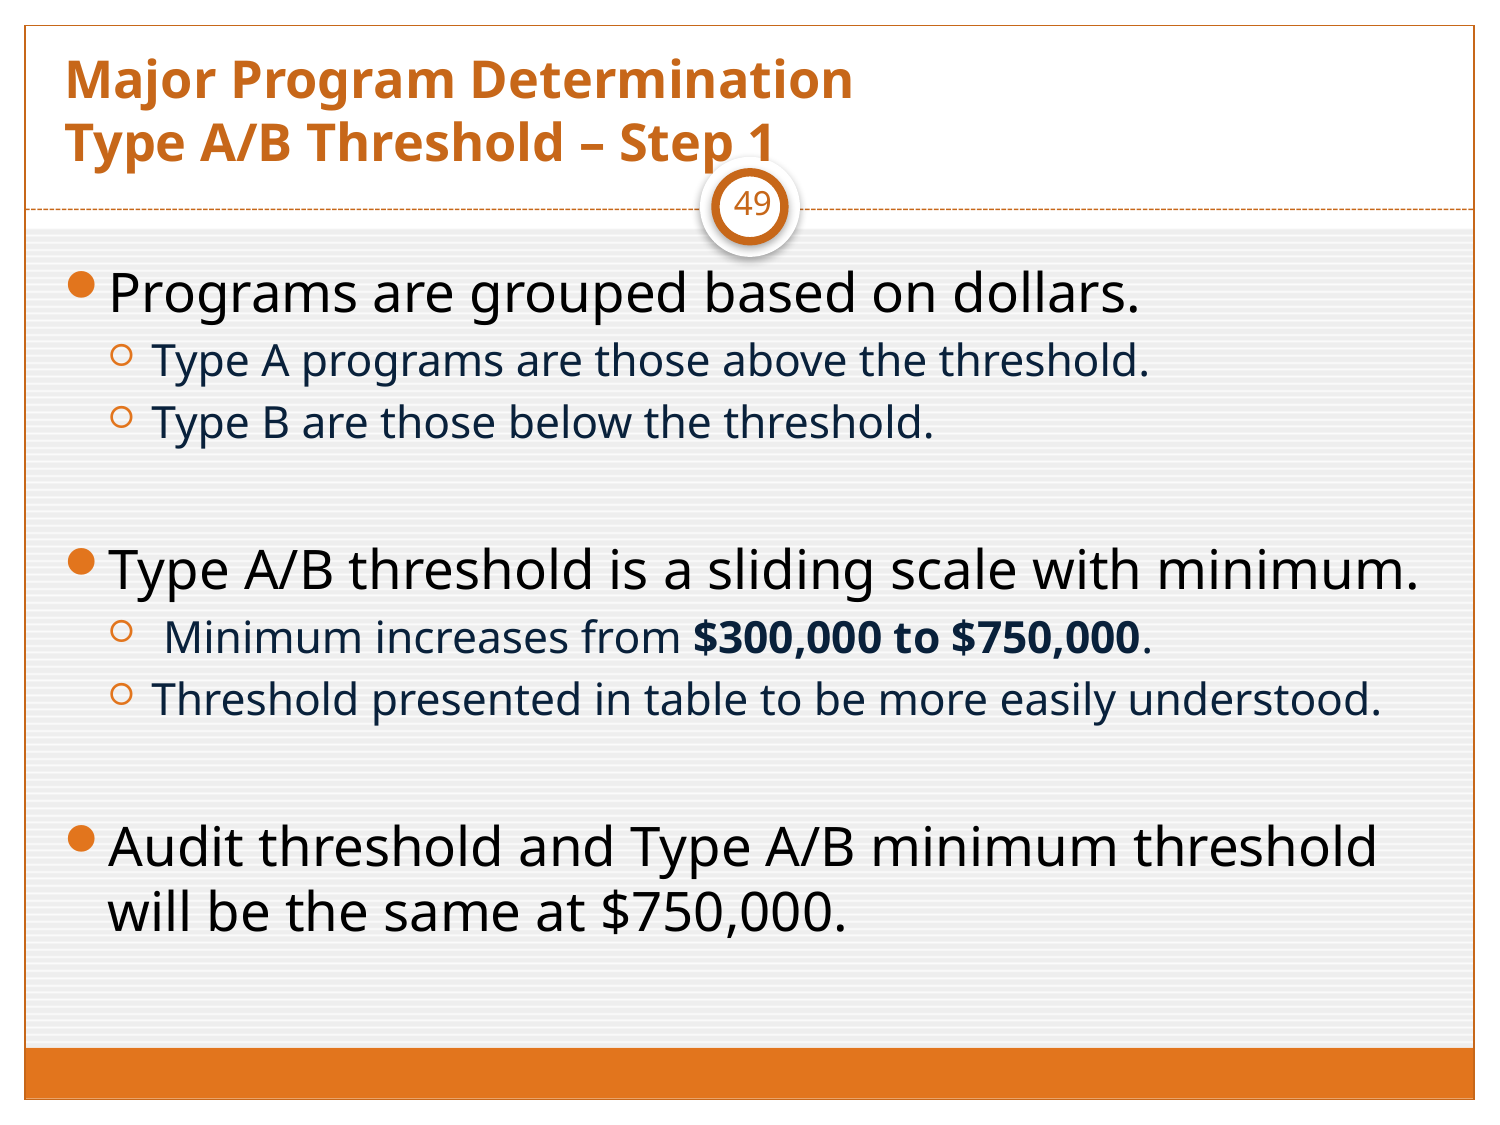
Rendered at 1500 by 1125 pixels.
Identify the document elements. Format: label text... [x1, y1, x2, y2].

title Major Program Determination Type A/B Threshold – Step 1 [49, 37, 1450, 180]
slide_number 49 [715, 168, 791, 241]
list Programs are grouped based on dollars. Type A programs are those above the threshold. Type B are those below the threshold. Type A/B threshold is a sliding scale with minimum. Minimum increases from $300,000 to $750,000. Threshold presented in table to be more easily understood. Audit threshold and Type A/B minimum threshold will be the same at $750,000. [49, 250, 1445, 1001]
